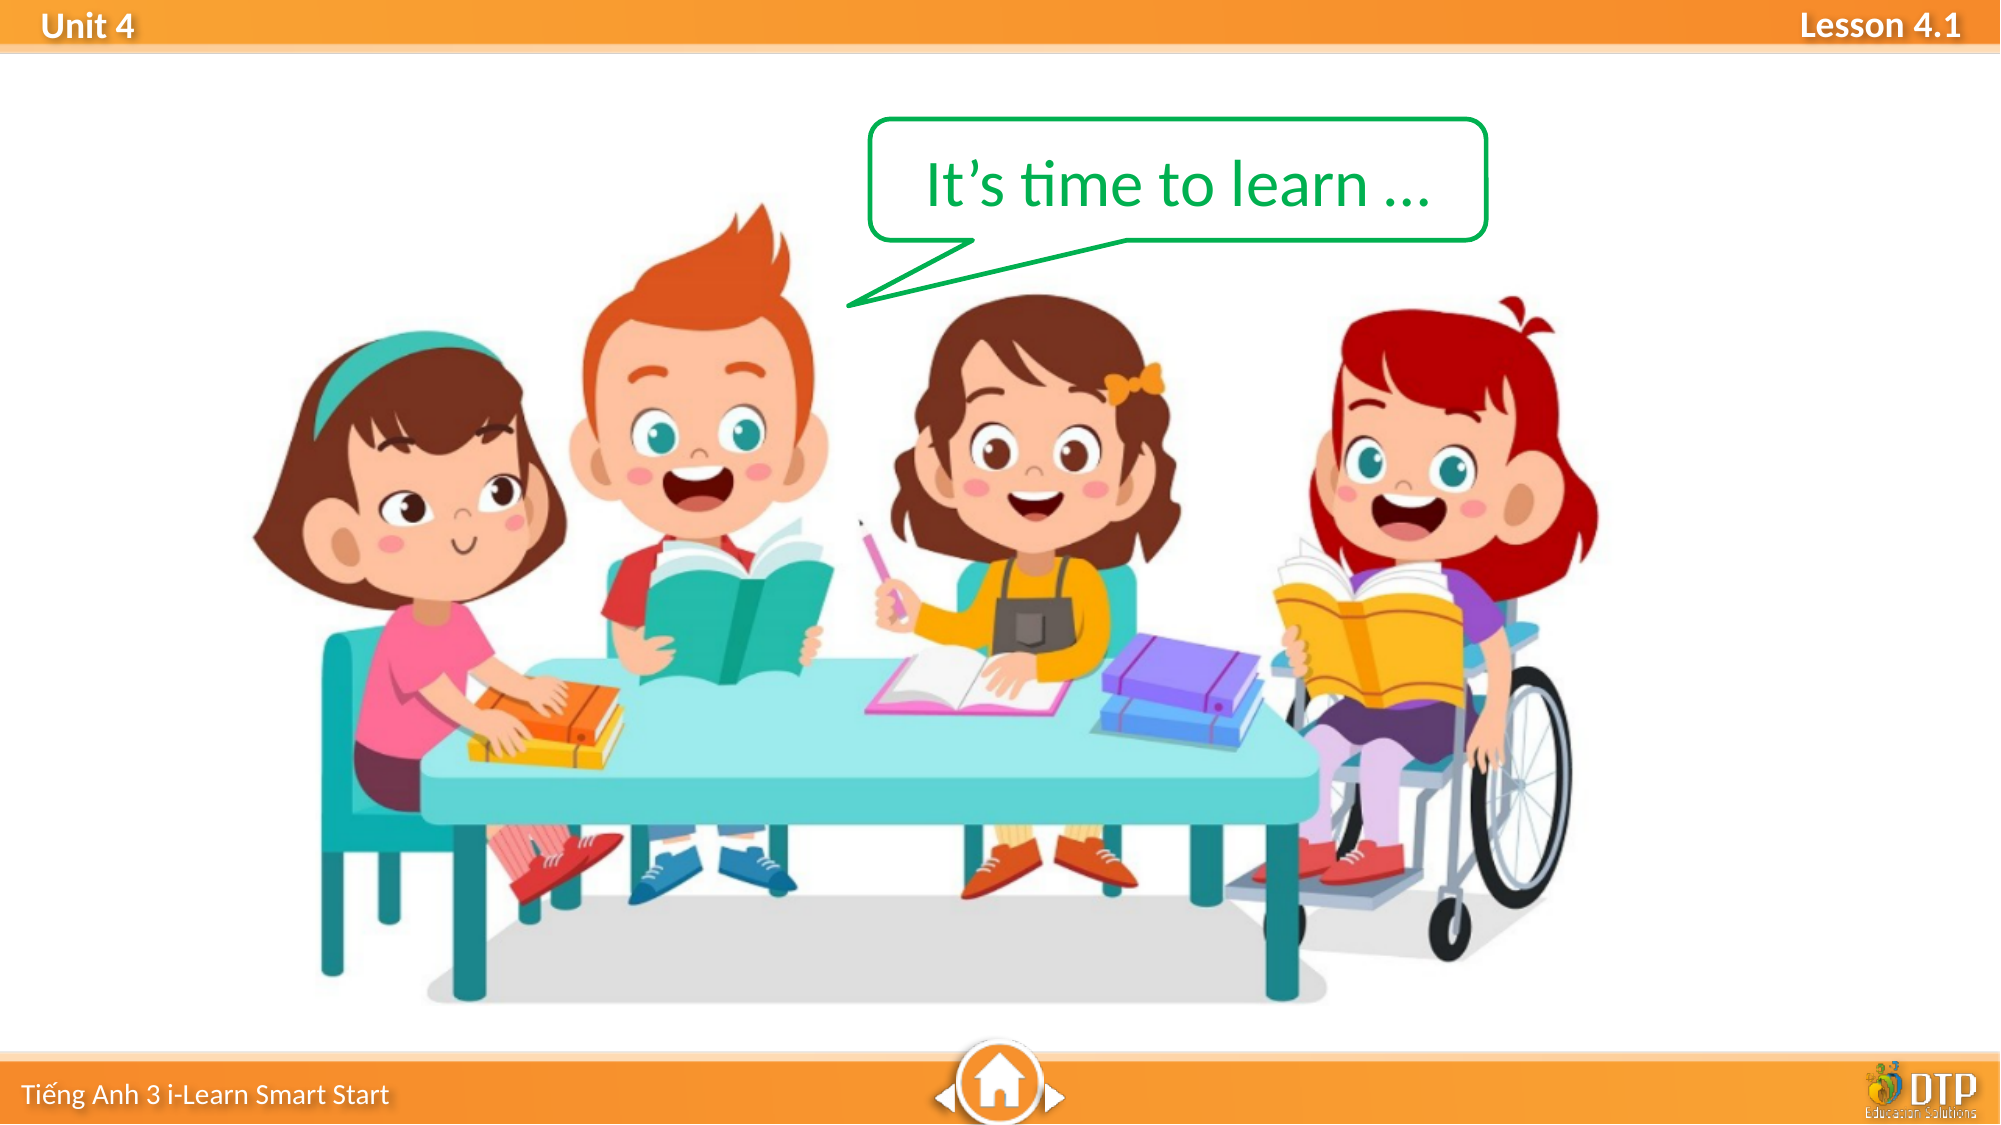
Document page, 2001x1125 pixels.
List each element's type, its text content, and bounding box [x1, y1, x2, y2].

text_box It’s time to learn … [867, 116, 1489, 185]
picture [0, 0, 2000, 1125]
